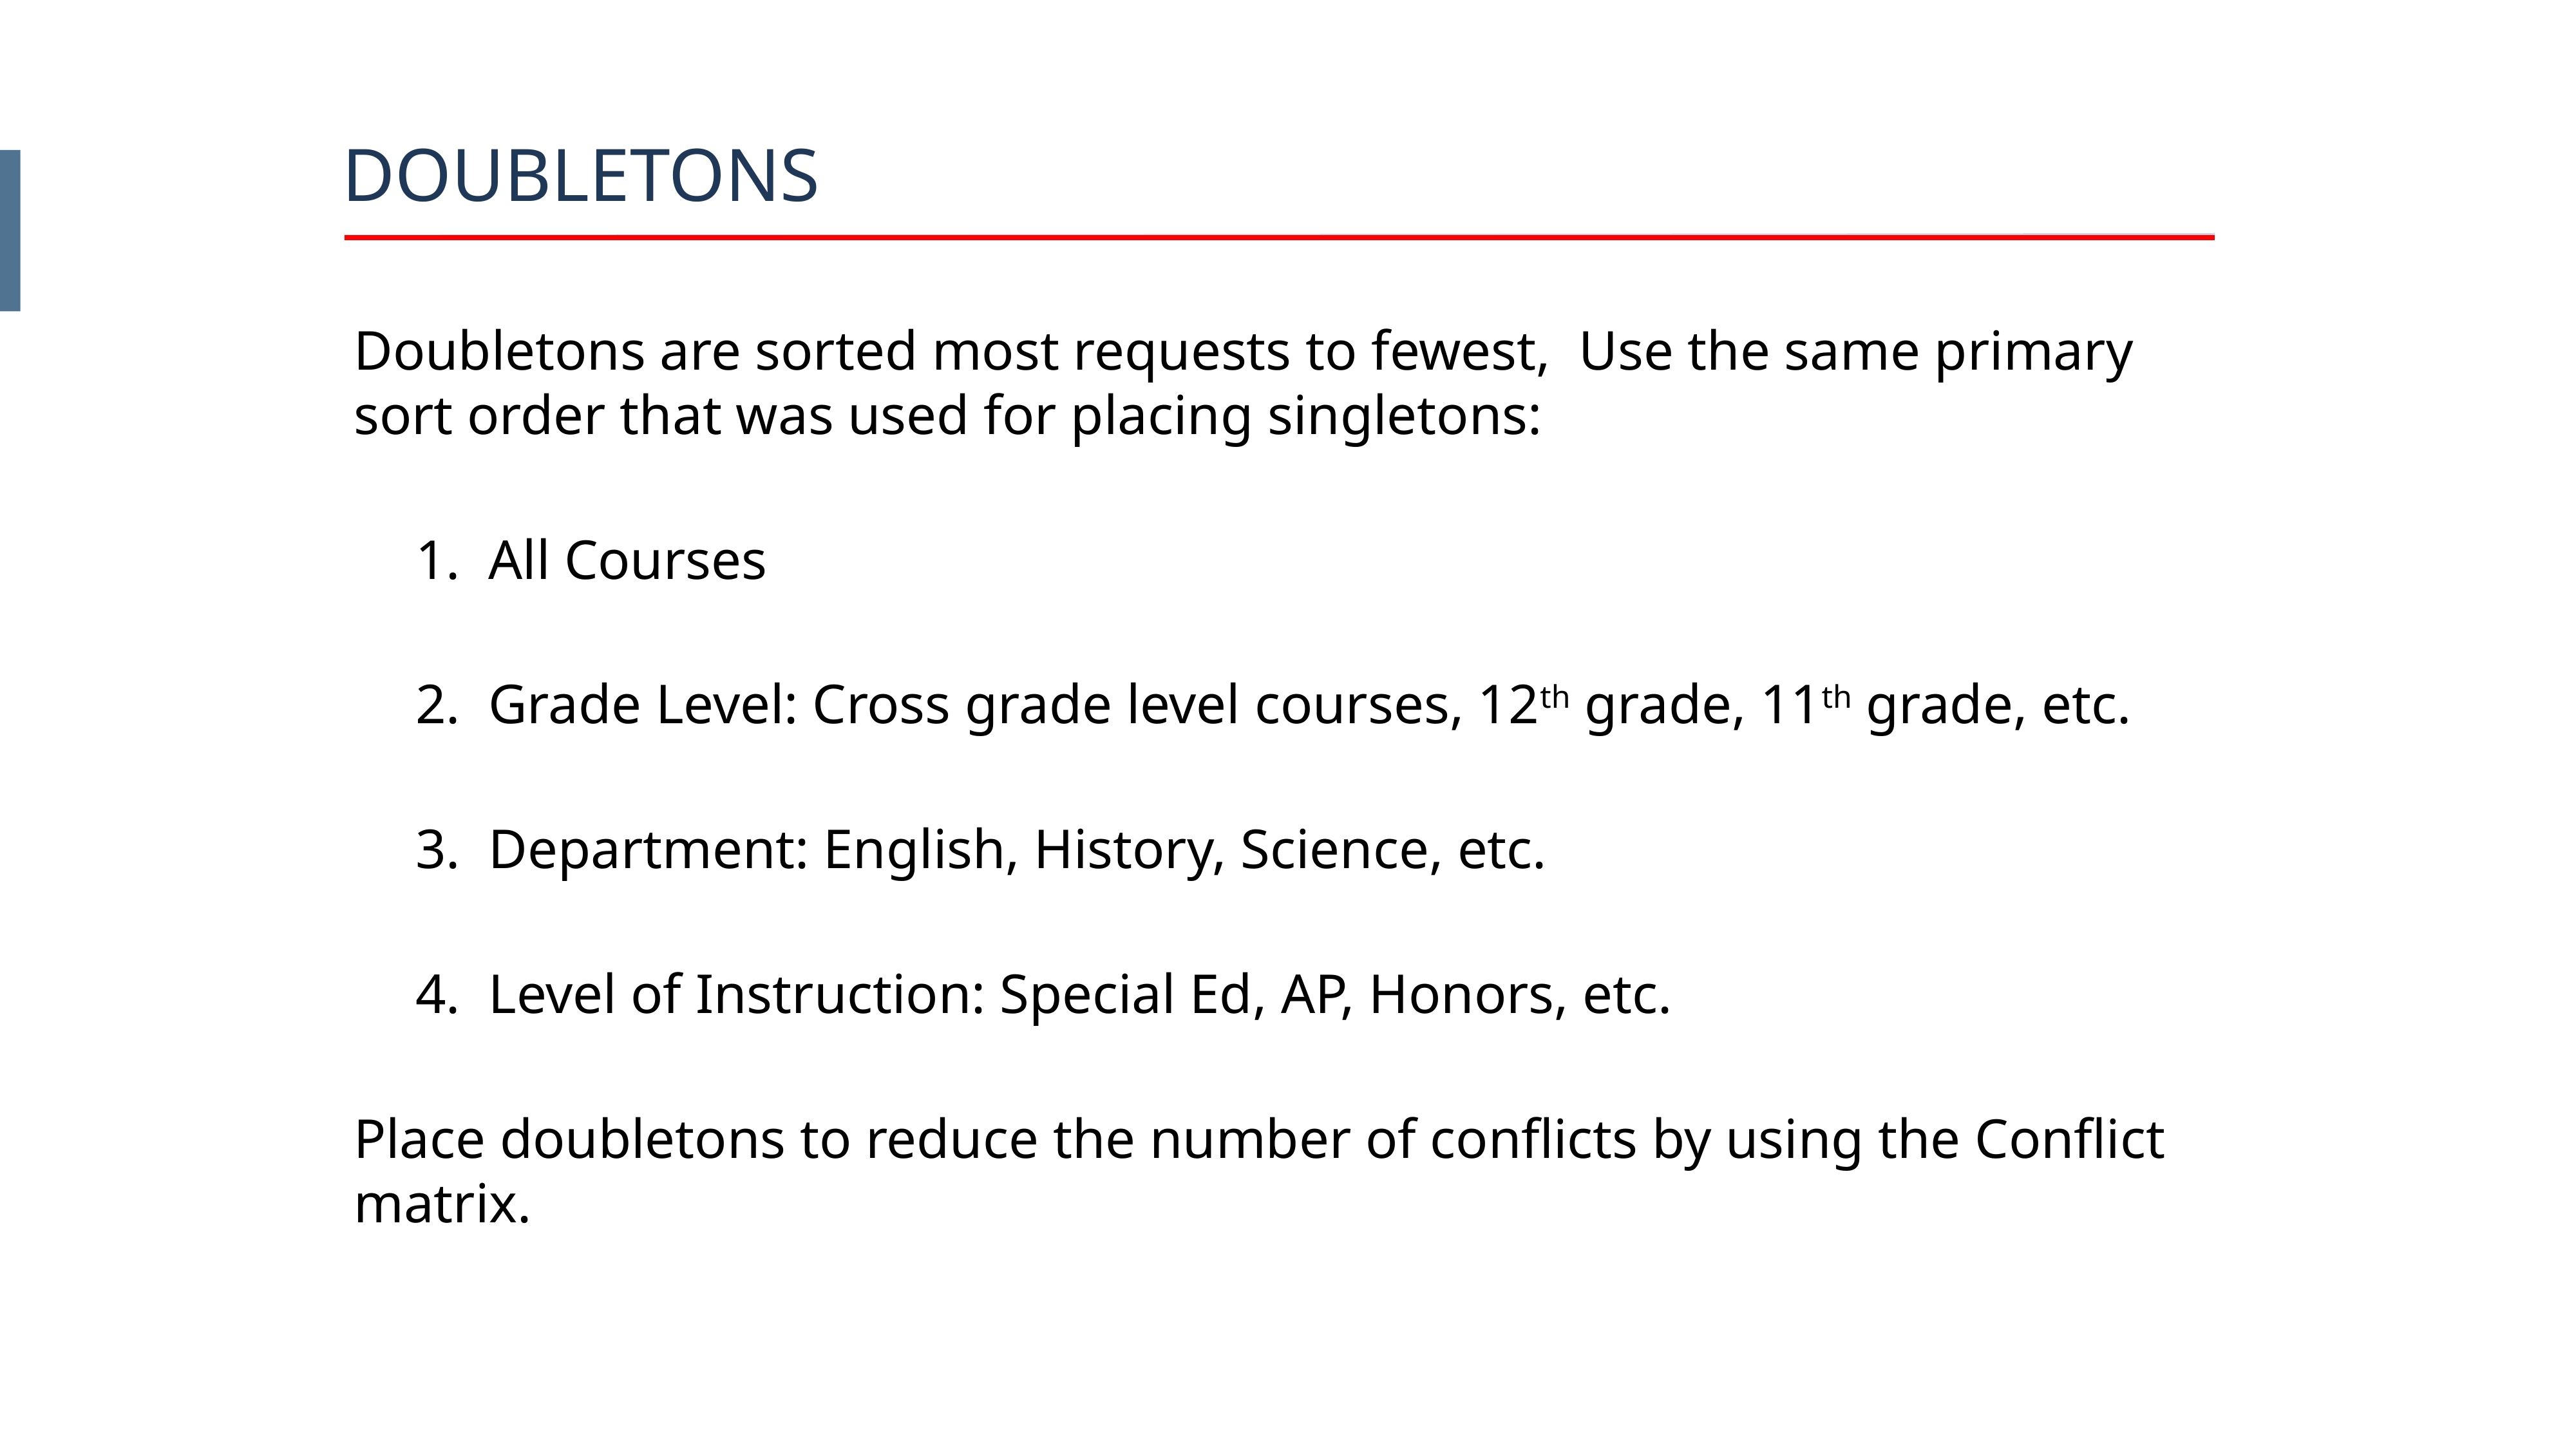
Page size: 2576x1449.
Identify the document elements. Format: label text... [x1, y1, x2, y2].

text_box DOUBLETONS [332, 124, 1678, 221]
text_box Doubletons are sorted most requests to fewest, Use the same primary sort order that was used for placing singletons: All Courses Grade Level: Cross grade level courses, 12th grade, 11th grade, etc. Department: English, History, Science, etc. Level of Instruction: Special Ed, AP, Honors, etc. Place doubletons to reduce the number of conflicts by using the Conflict matrix. [344, 311, 2257, 1238]
text_box [0, 149, 21, 312]
